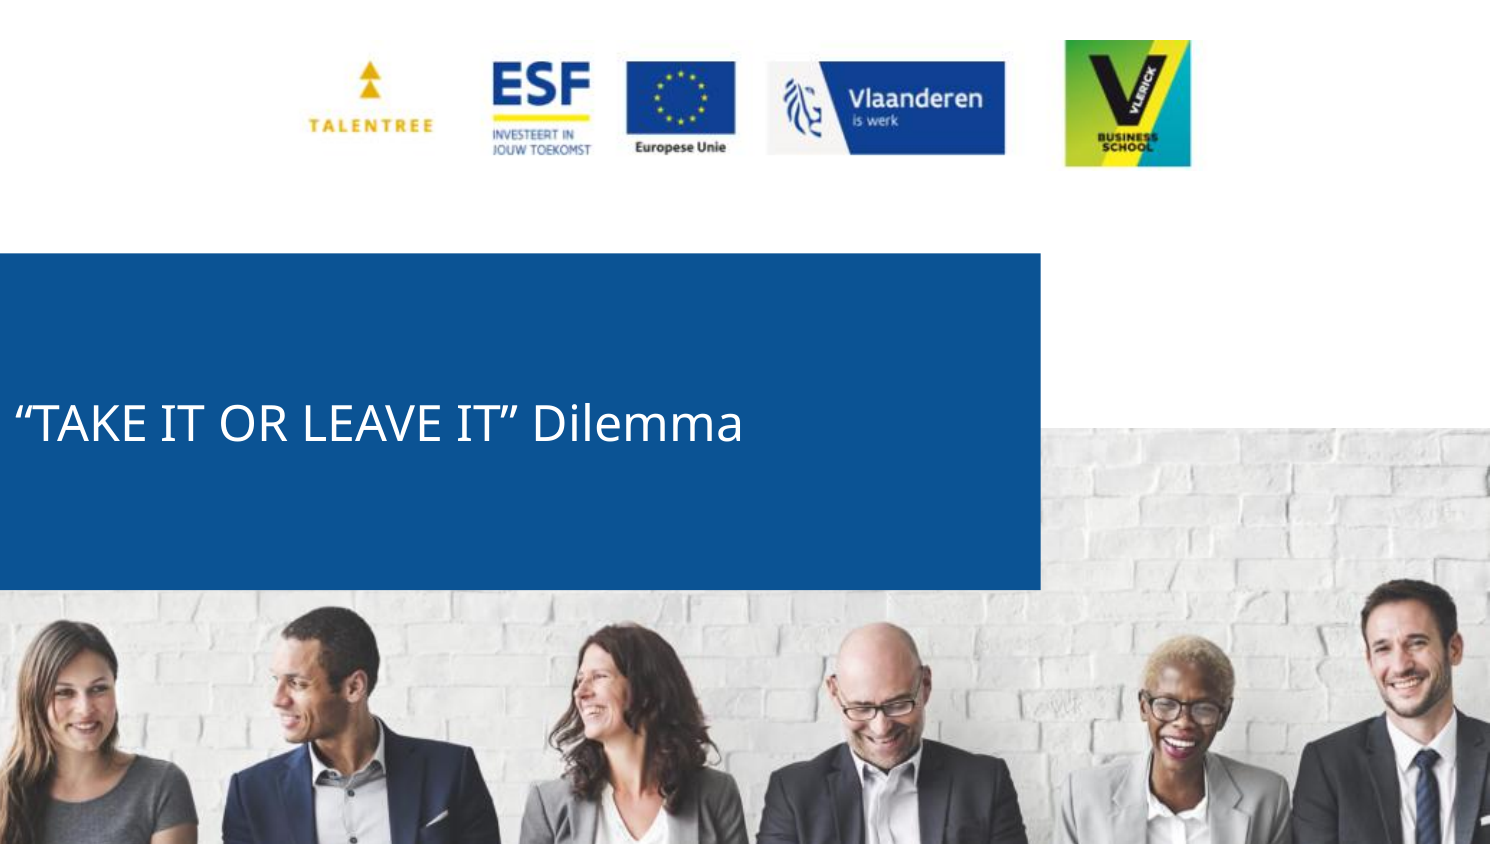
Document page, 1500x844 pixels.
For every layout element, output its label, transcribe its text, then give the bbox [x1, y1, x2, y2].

text_box “TAKE IT OR LEAVE IT” Dilemma [0, 253, 1041, 426]
picture [277, 40, 1223, 171]
picture [0, 428, 1500, 844]
